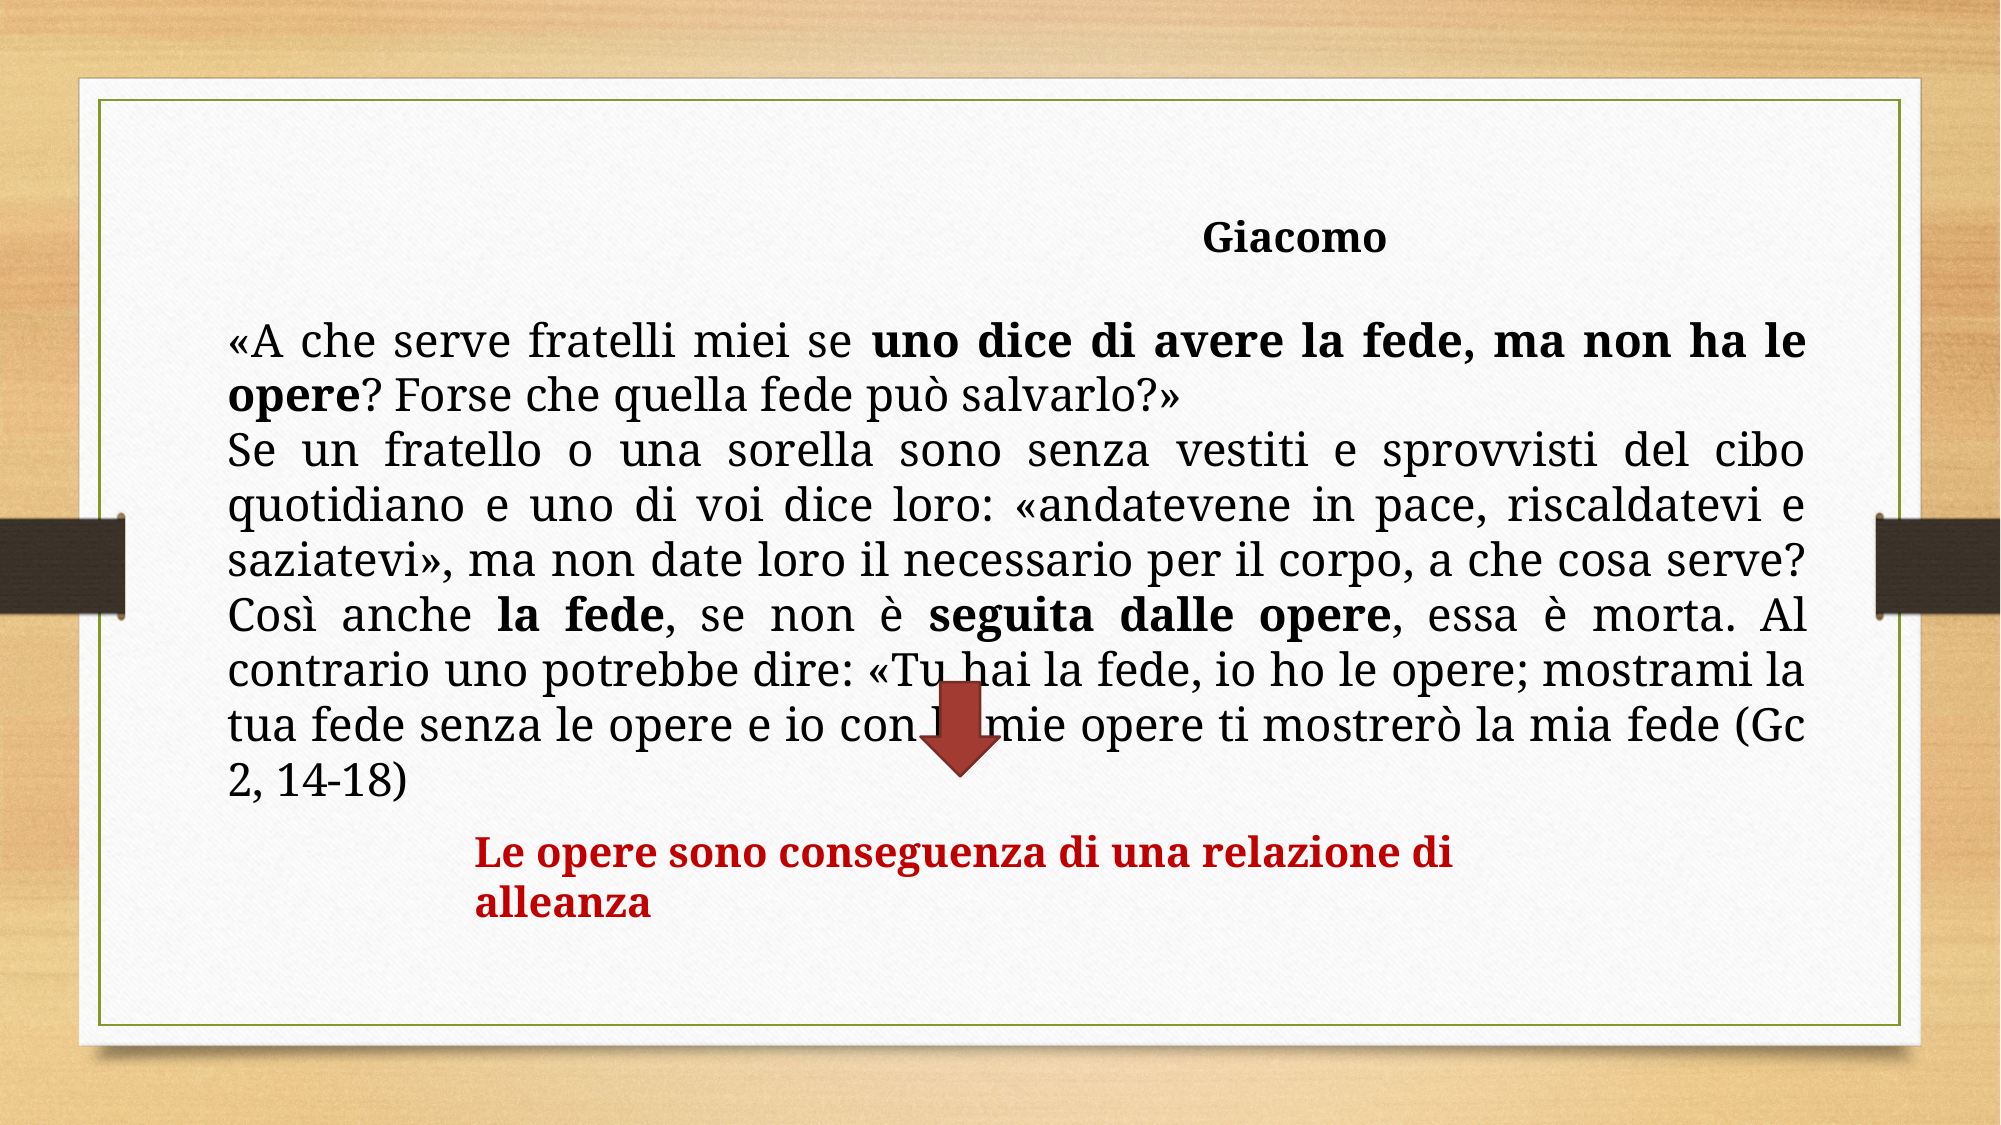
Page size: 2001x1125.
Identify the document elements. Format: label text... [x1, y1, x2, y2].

picture [0, 0, 2001, 1125]
text_box [919, 680, 1002, 778]
text_box [136, 884, 1823, 945]
text_box Giacomo «A che serve fratelli miei se uno dice di avere la fede, ma non ha le opere? Forse che quella fede può salvarlo?» Se un fratello o una sorella sono senza vestiti e sprovvisti del cibo quotidiano e uno di voi dice loro: «andatevene in pace, riscaldatevi e saziatevi», ma non date loro il necessario per il corpo, a che cosa serve? Così anche la fede, se non è seguita dalle opere, essa è morta. Al contrario uno potrebbe dire: «Tu hai la fede, io ho le opere; mostrami la tua fede senza le opere e io con le mie opere ti mostrerò la mia fede (Gc 2, 14-18) [212, 158, 1823, 814]
text_box Le opere sono conseguenza di una relazione di alleanza [459, 818, 1500, 884]
